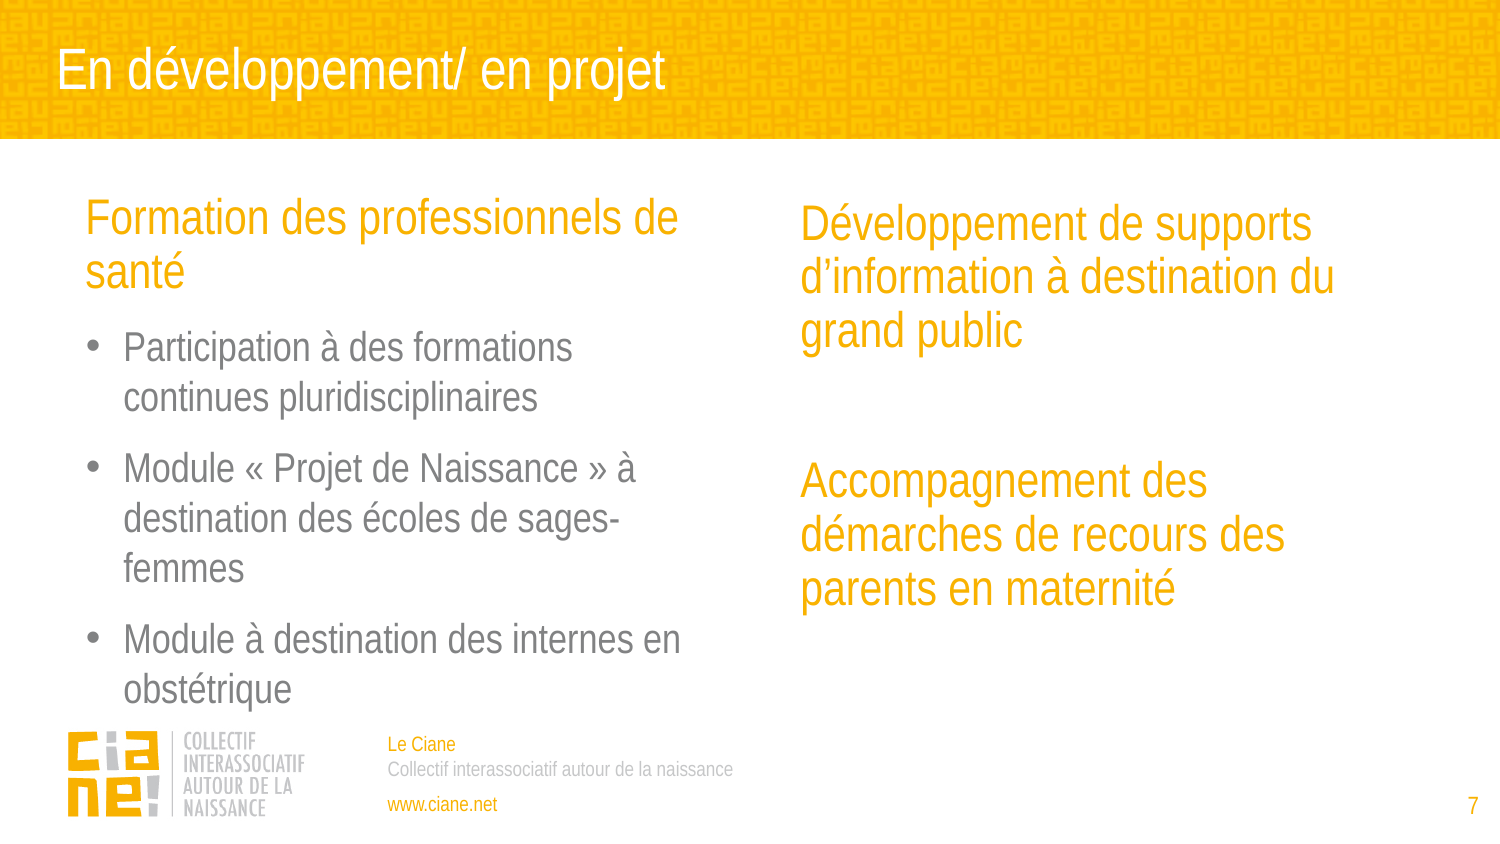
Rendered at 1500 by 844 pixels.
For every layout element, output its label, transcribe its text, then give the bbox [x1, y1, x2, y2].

picture [55, 715, 347, 832]
picture [0, 0, 1500, 139]
list Développement de supports d’information à destination du grand public Accompagnement des démarches de recours des parents en maternité [785, 189, 1397, 735]
list En développement/ en projet [41, 32, 1459, 117]
slide_number 7 [1396, 782, 1495, 828]
list Formation des professionnels de santé Participation à des formations continues pluridisciplinaires Module « Projet de Naissance » à destination des écoles de sages-femmes Module à destination des internes en obstétrique [70, 183, 715, 729]
